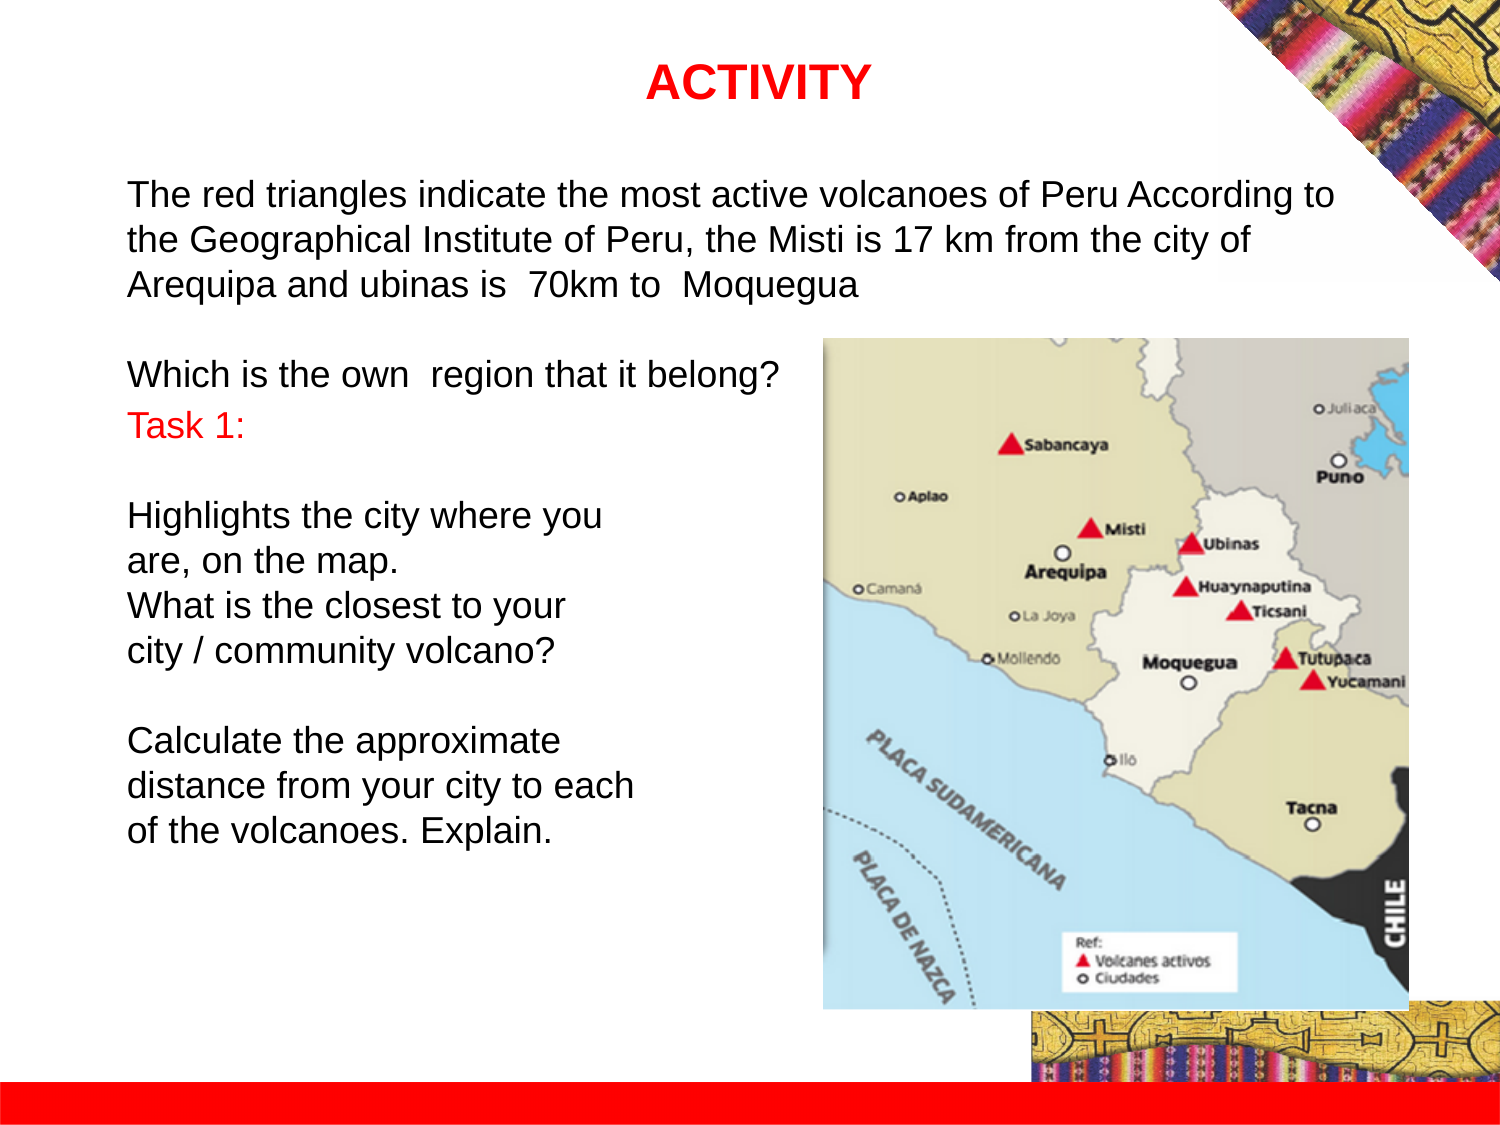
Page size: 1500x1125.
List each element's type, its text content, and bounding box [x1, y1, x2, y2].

picture [1218, 0, 1500, 282]
picture [823, 337, 1410, 1011]
text_box Task 1: Highlights the city where you are, on the map. What is the closest to your city / community volcano? Calculate the approximate distance from your city to each of the volcanoes. Explain. [112, 393, 668, 859]
text_box ACTIVITY The red triangles indicate the most active volcanoes of Peru According to the Geographical Institute of Peru, the Misti is 17 km from the city of Arequipa and ubinas is 70km to Moquegua Which is the own region that it belong? [112, 42, 1406, 448]
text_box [0, 995, 1500, 1125]
